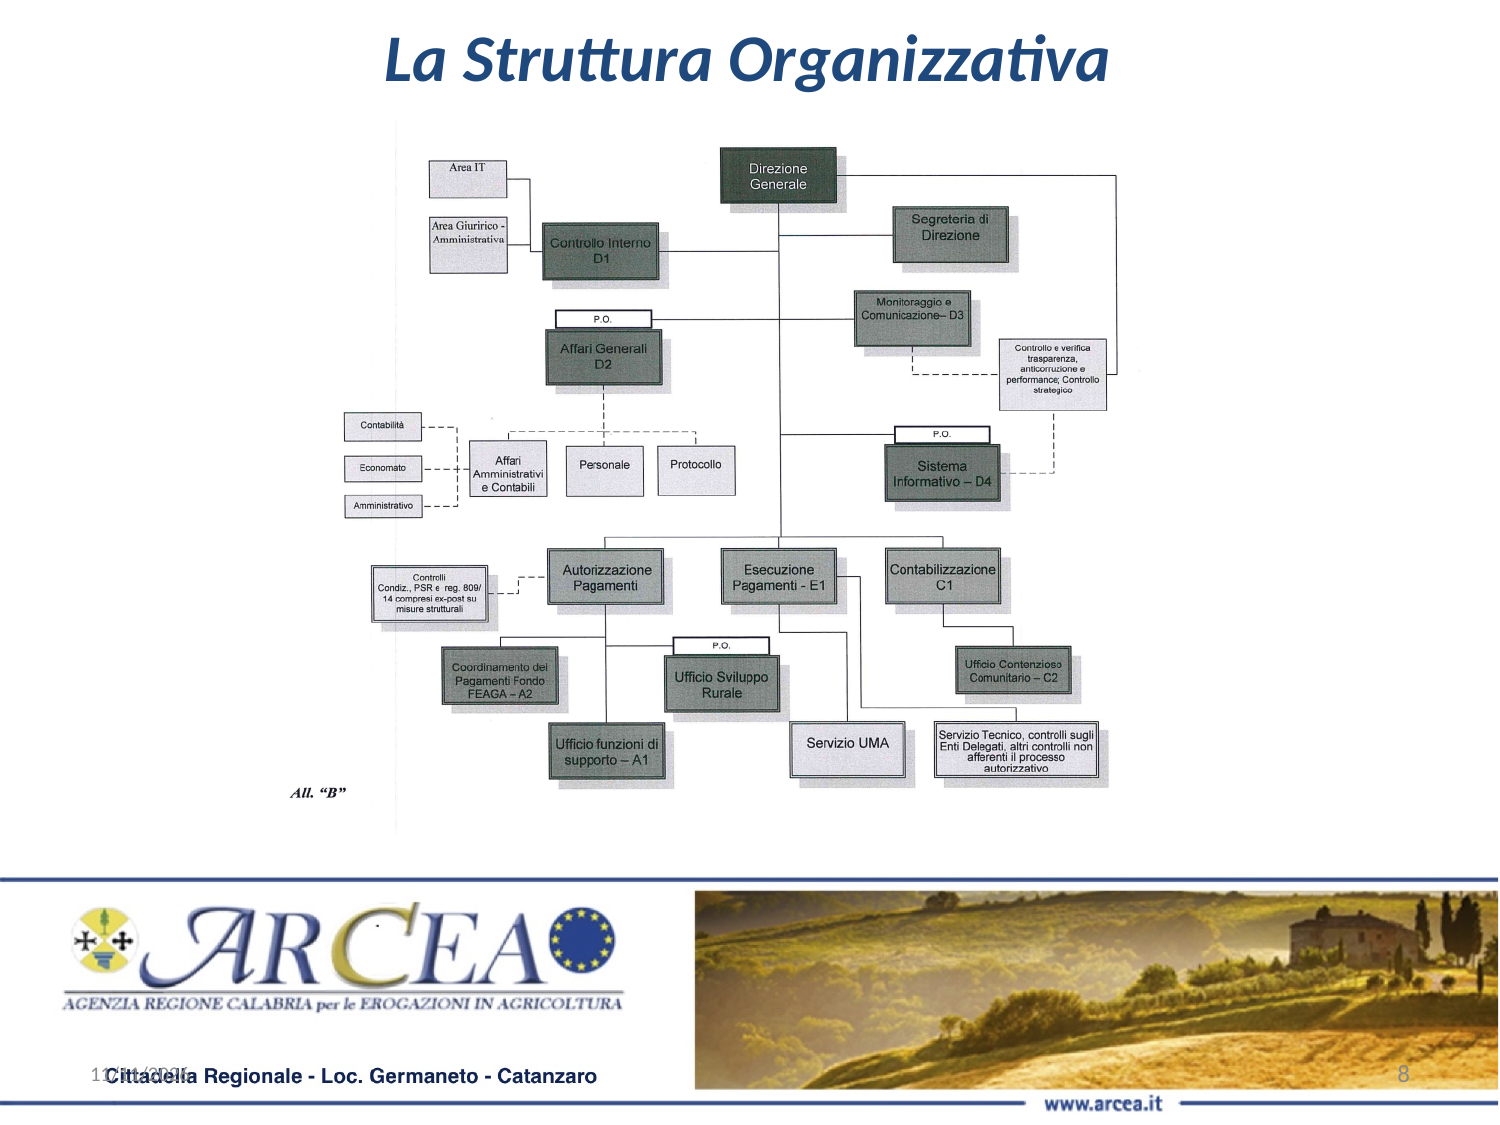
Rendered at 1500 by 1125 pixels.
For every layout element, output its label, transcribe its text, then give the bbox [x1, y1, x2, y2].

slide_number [75, 1042, 425, 1103]
picture [0, 871, 1499, 1125]
list La Struttura Organizzativa [14, 7, 1483, 129]
slide_number 8 [1074, 1042, 1425, 1103]
picture [206, 113, 1290, 835]
